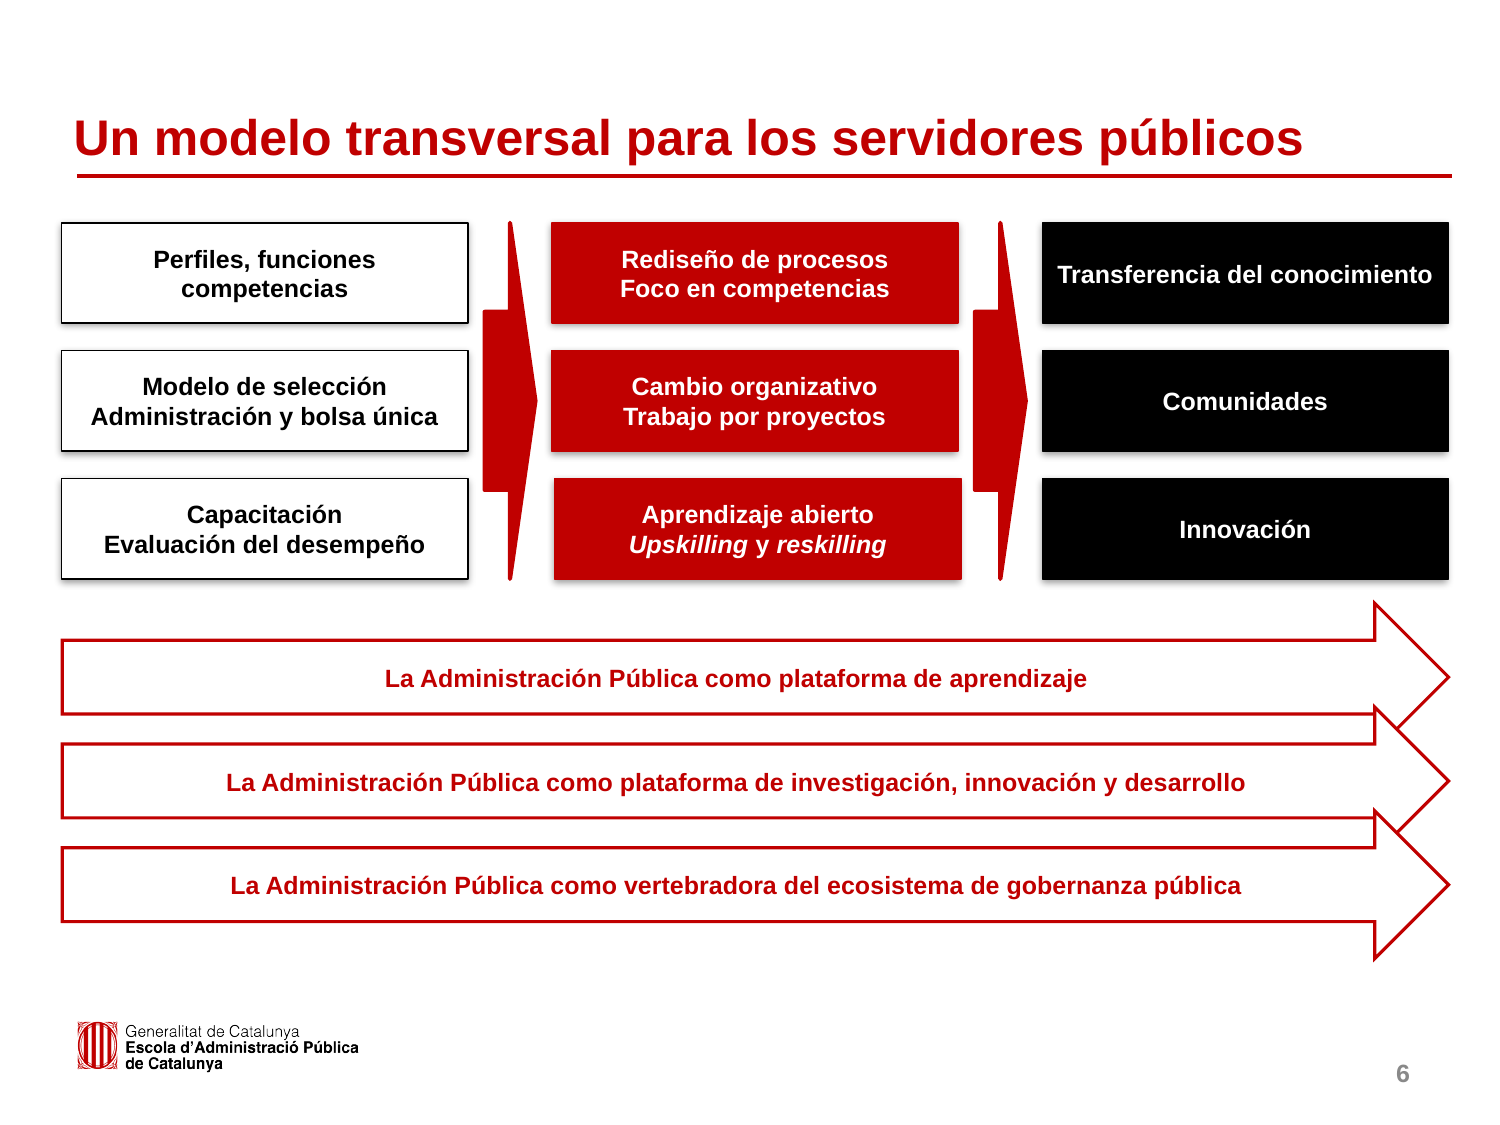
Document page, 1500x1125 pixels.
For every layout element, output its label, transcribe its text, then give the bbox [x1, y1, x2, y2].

text_box Perfiles, funciones competencias [61, 222, 469, 324]
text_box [61, 603, 1449, 959]
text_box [484, 222, 962, 580]
slide_number 6 [1074, 1042, 1425, 1103]
title Un modelo transversal para los servidores públicos [58, 94, 1465, 178]
text_box Capacitación Evaluación del desempeño [61, 478, 469, 580]
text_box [974, 222, 1449, 580]
picture [74, 1021, 360, 1073]
text_box Modelo de selección Administración y bolsa única [61, 350, 469, 452]
